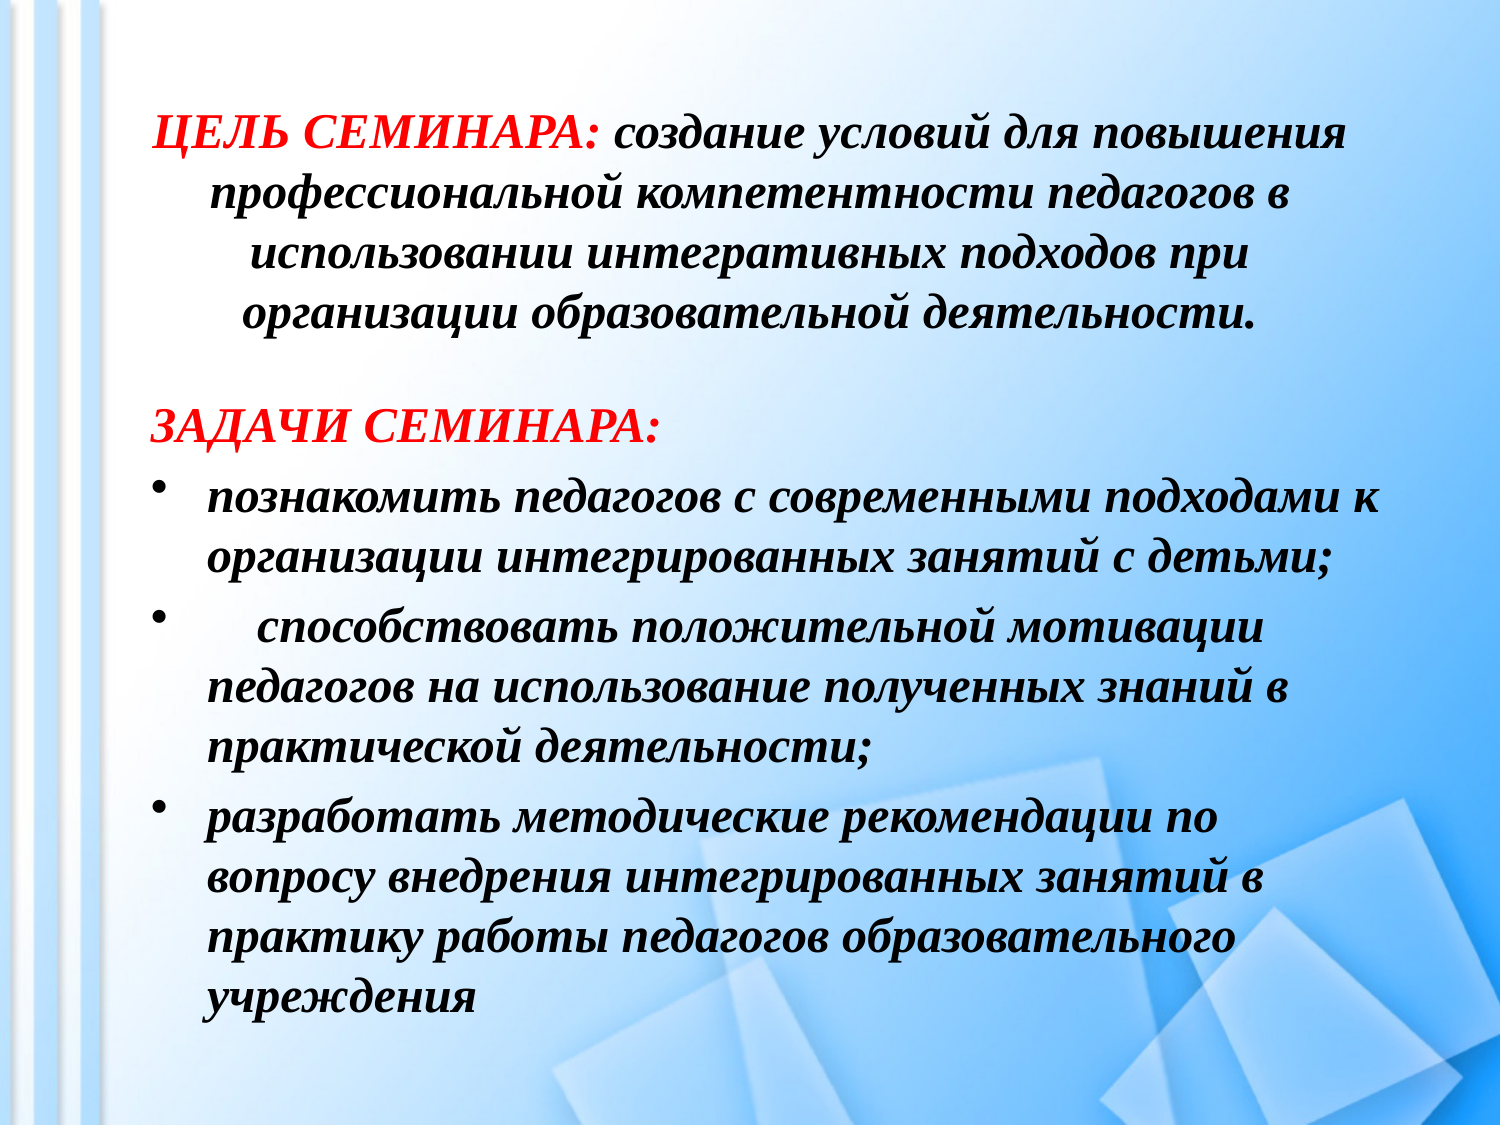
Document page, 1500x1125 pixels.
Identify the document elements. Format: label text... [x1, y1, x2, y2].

list ЗАДАЧИ СЕМИНАРА: познакомить педагогов с современными подходами к организации интегрированных занятий с детьми; способствовать положительной мотивации педагогов на использование полученных знаний в практической деятельности; разработать методические рекомендации по вопросу внедрения интегрированных занятий в практику работы педагогов образовательного учреждения [135, 385, 1411, 965]
picture [0, 0, 1500, 1125]
title ЦЕЛЬ СЕМИНАРА: создание условий для повышения профессиональной компетентности педагогов в использовании интегративных подходов при организации образовательной деятельности. [112, 99, 1388, 398]
